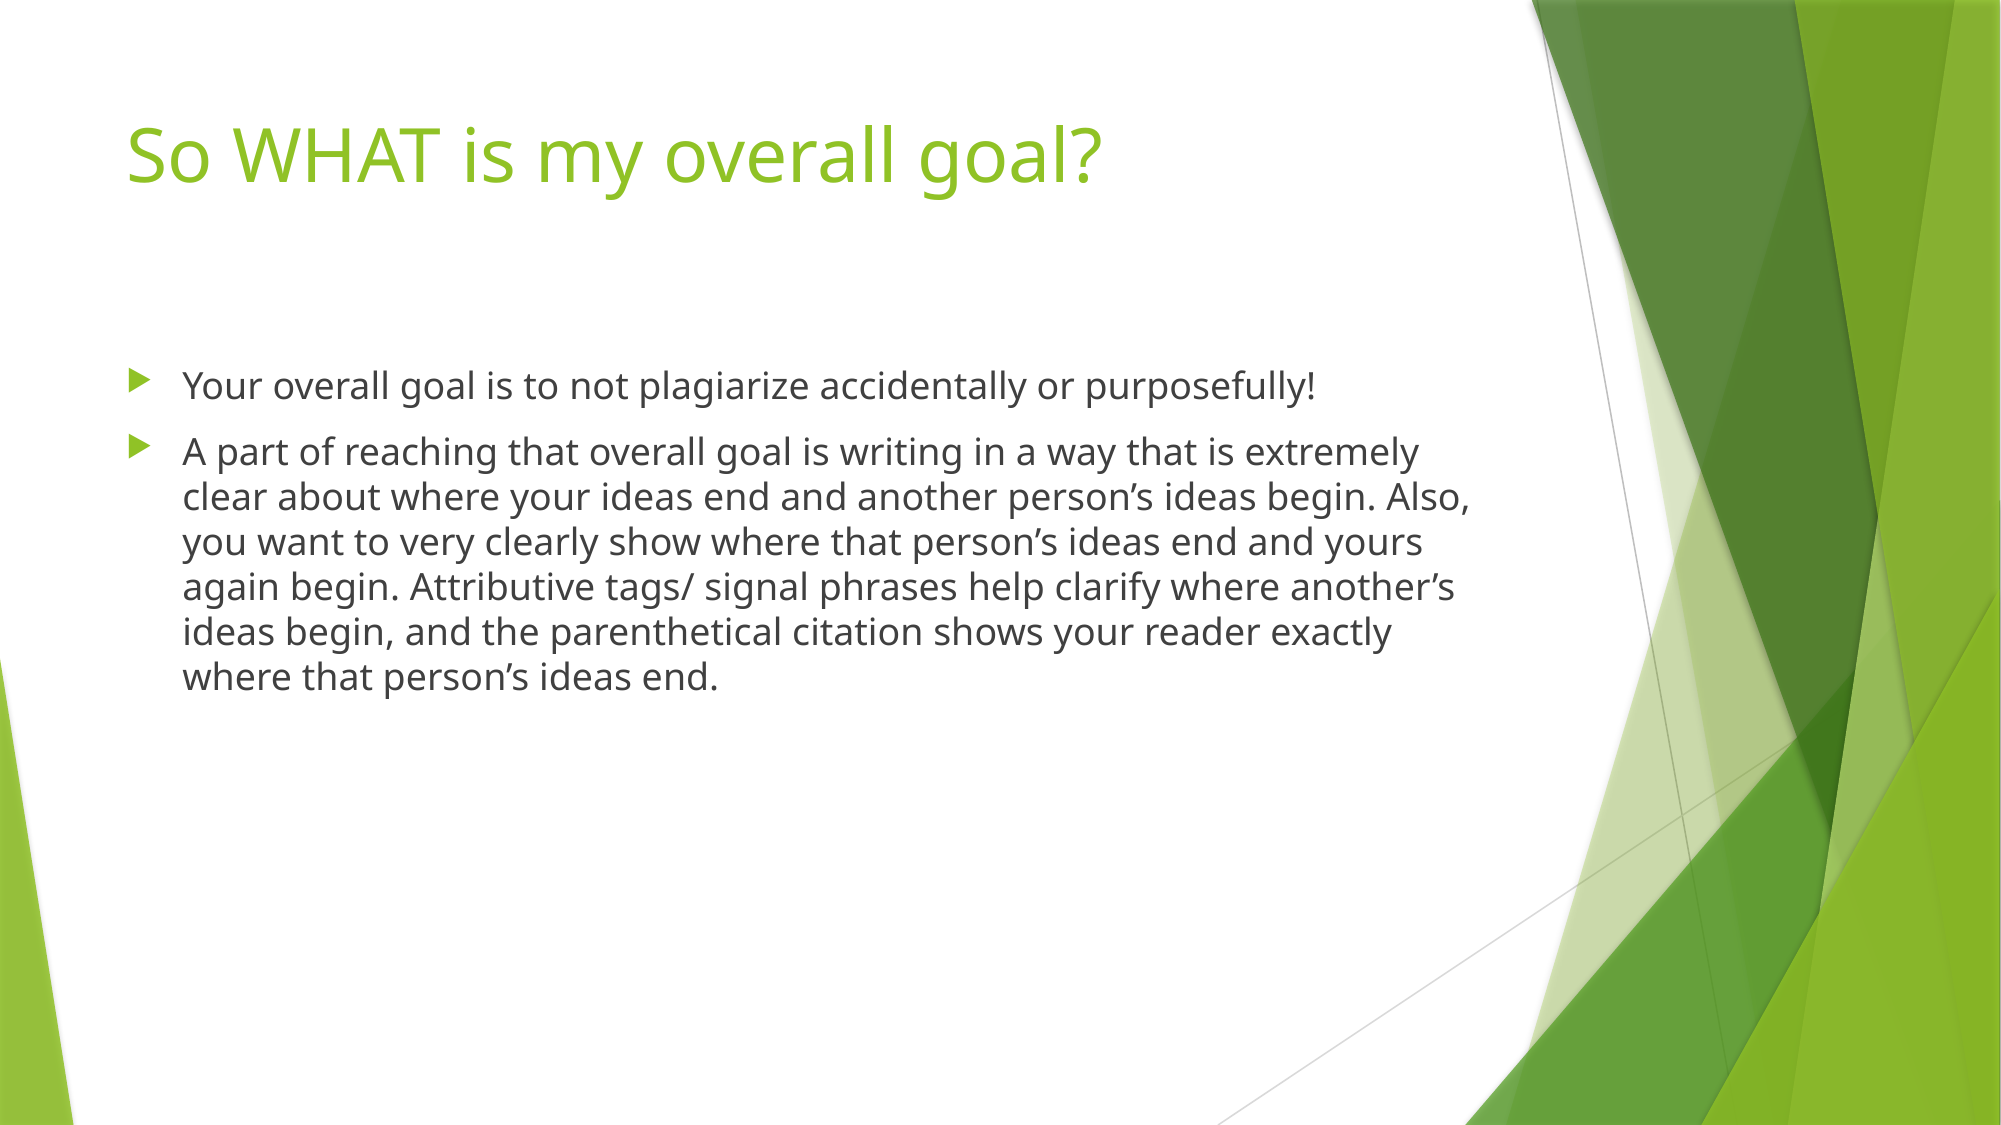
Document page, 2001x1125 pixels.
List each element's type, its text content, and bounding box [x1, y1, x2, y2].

list Your overall goal is to not plagiarize accidentally or purposefully! A part of reaching that overall goal is writing in a way that is extremely clear about where your ideas end and another person’s ideas begin. Also, you want to very clearly show where that person’s ideas end and yours again begin. Attributive tags/ signal phrases help clarify where another’s ideas begin, and the parenthetical citation shows your reader exactly where that person’s ideas end. [111, 354, 1522, 992]
title So WHAT is my overall goal? [111, 99, 1522, 317]
